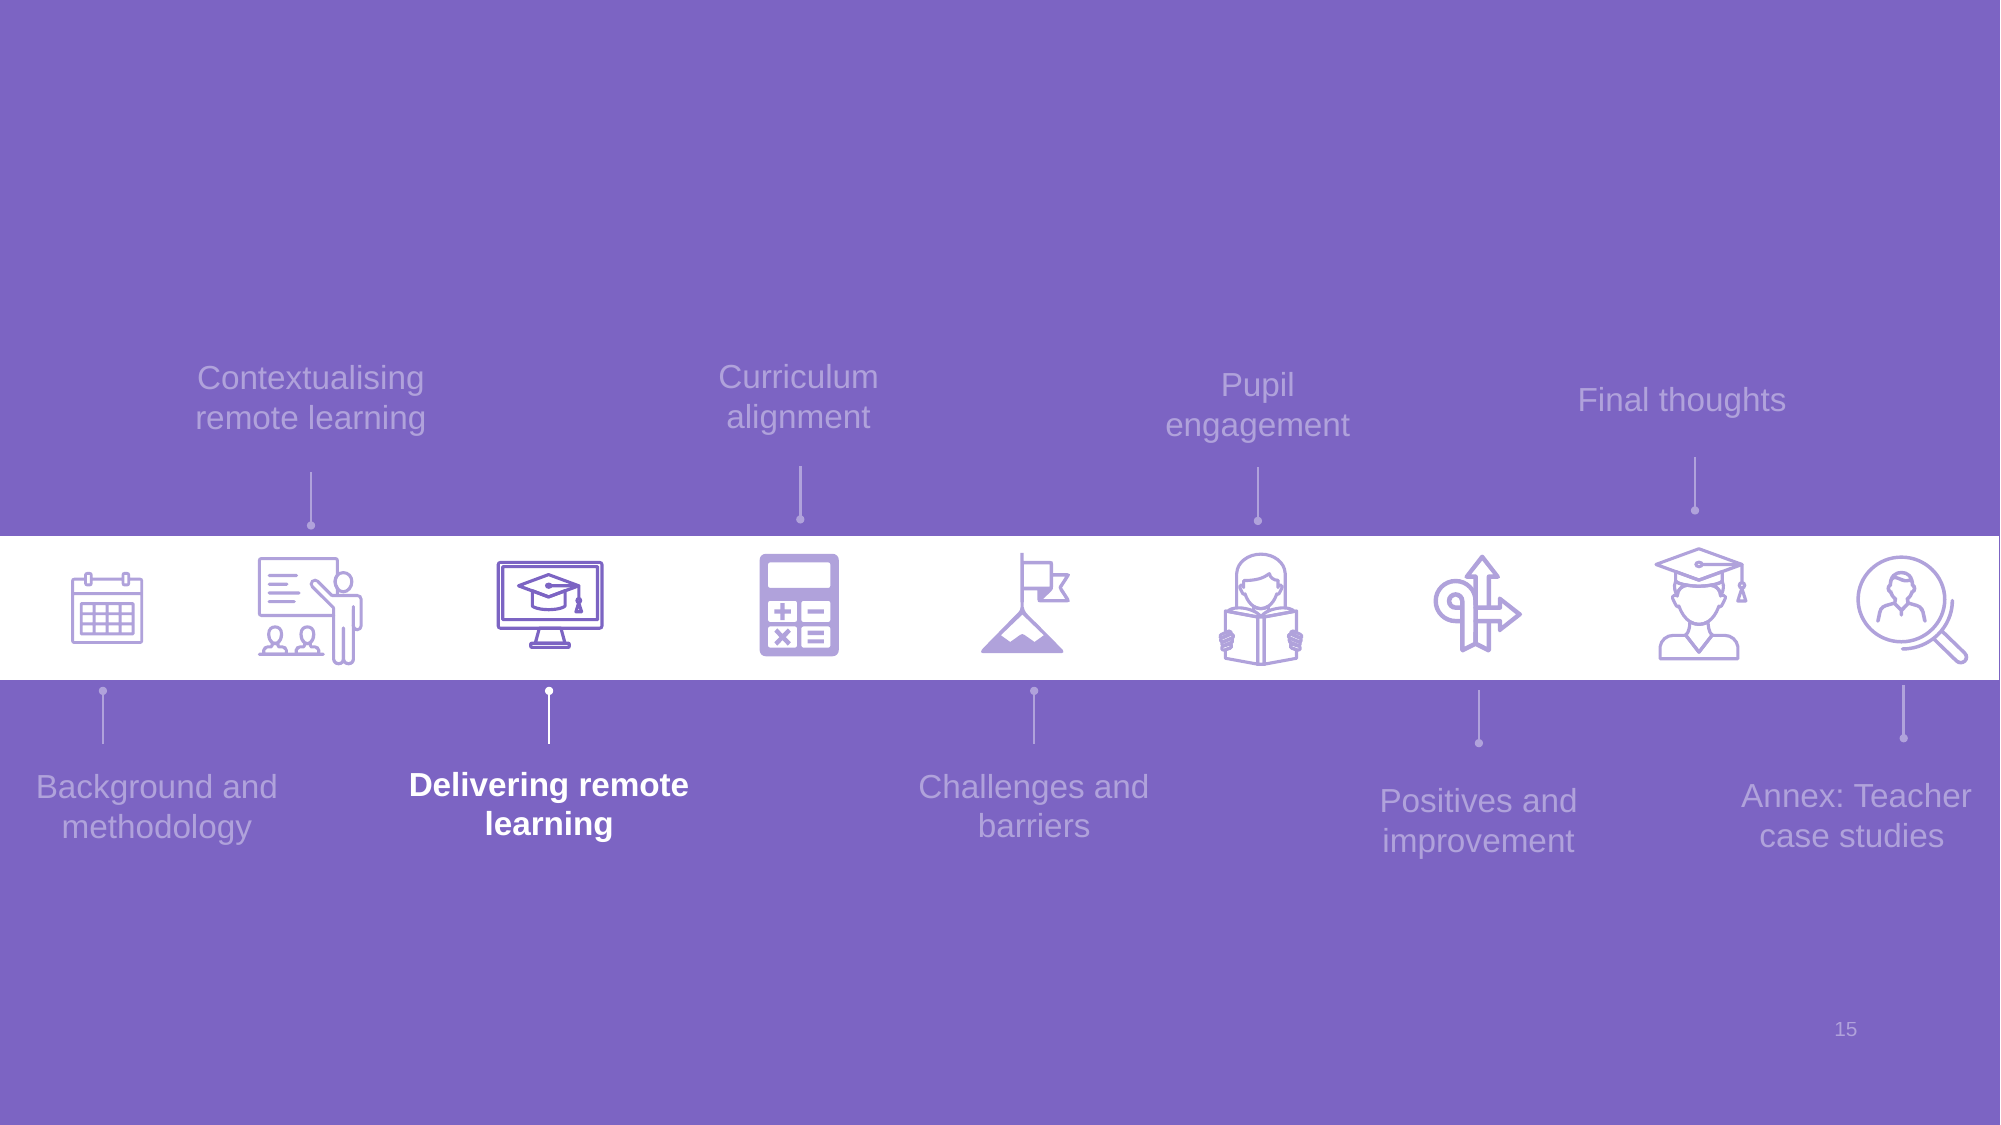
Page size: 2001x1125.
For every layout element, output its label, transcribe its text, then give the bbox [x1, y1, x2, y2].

text_box Pupil engagement [1111, 355, 1404, 451]
text_box Positives and improvement [1332, 771, 1625, 867]
text_box Final thoughts [1554, 370, 1820, 426]
text_box Annex: Teacher case studies [1710, 767, 2000, 862]
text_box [496, 560, 604, 649]
text_box Background and methodology [4, 758, 310, 853]
text_box Curriculum alignment [652, 347, 945, 443]
text_box Contextualising remote learning [164, 348, 458, 444]
text_box [71, 571, 144, 644]
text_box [1856, 555, 1969, 665]
text_box Challenges and barriers [888, 757, 1181, 852]
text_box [1654, 547, 1748, 661]
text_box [1218, 552, 1304, 666]
text_box [980, 552, 1070, 654]
text_box [0, 535, 1999, 680]
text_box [1433, 554, 1523, 653]
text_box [257, 556, 363, 666]
title Delivering remote learning [381, 755, 717, 958]
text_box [759, 553, 839, 657]
